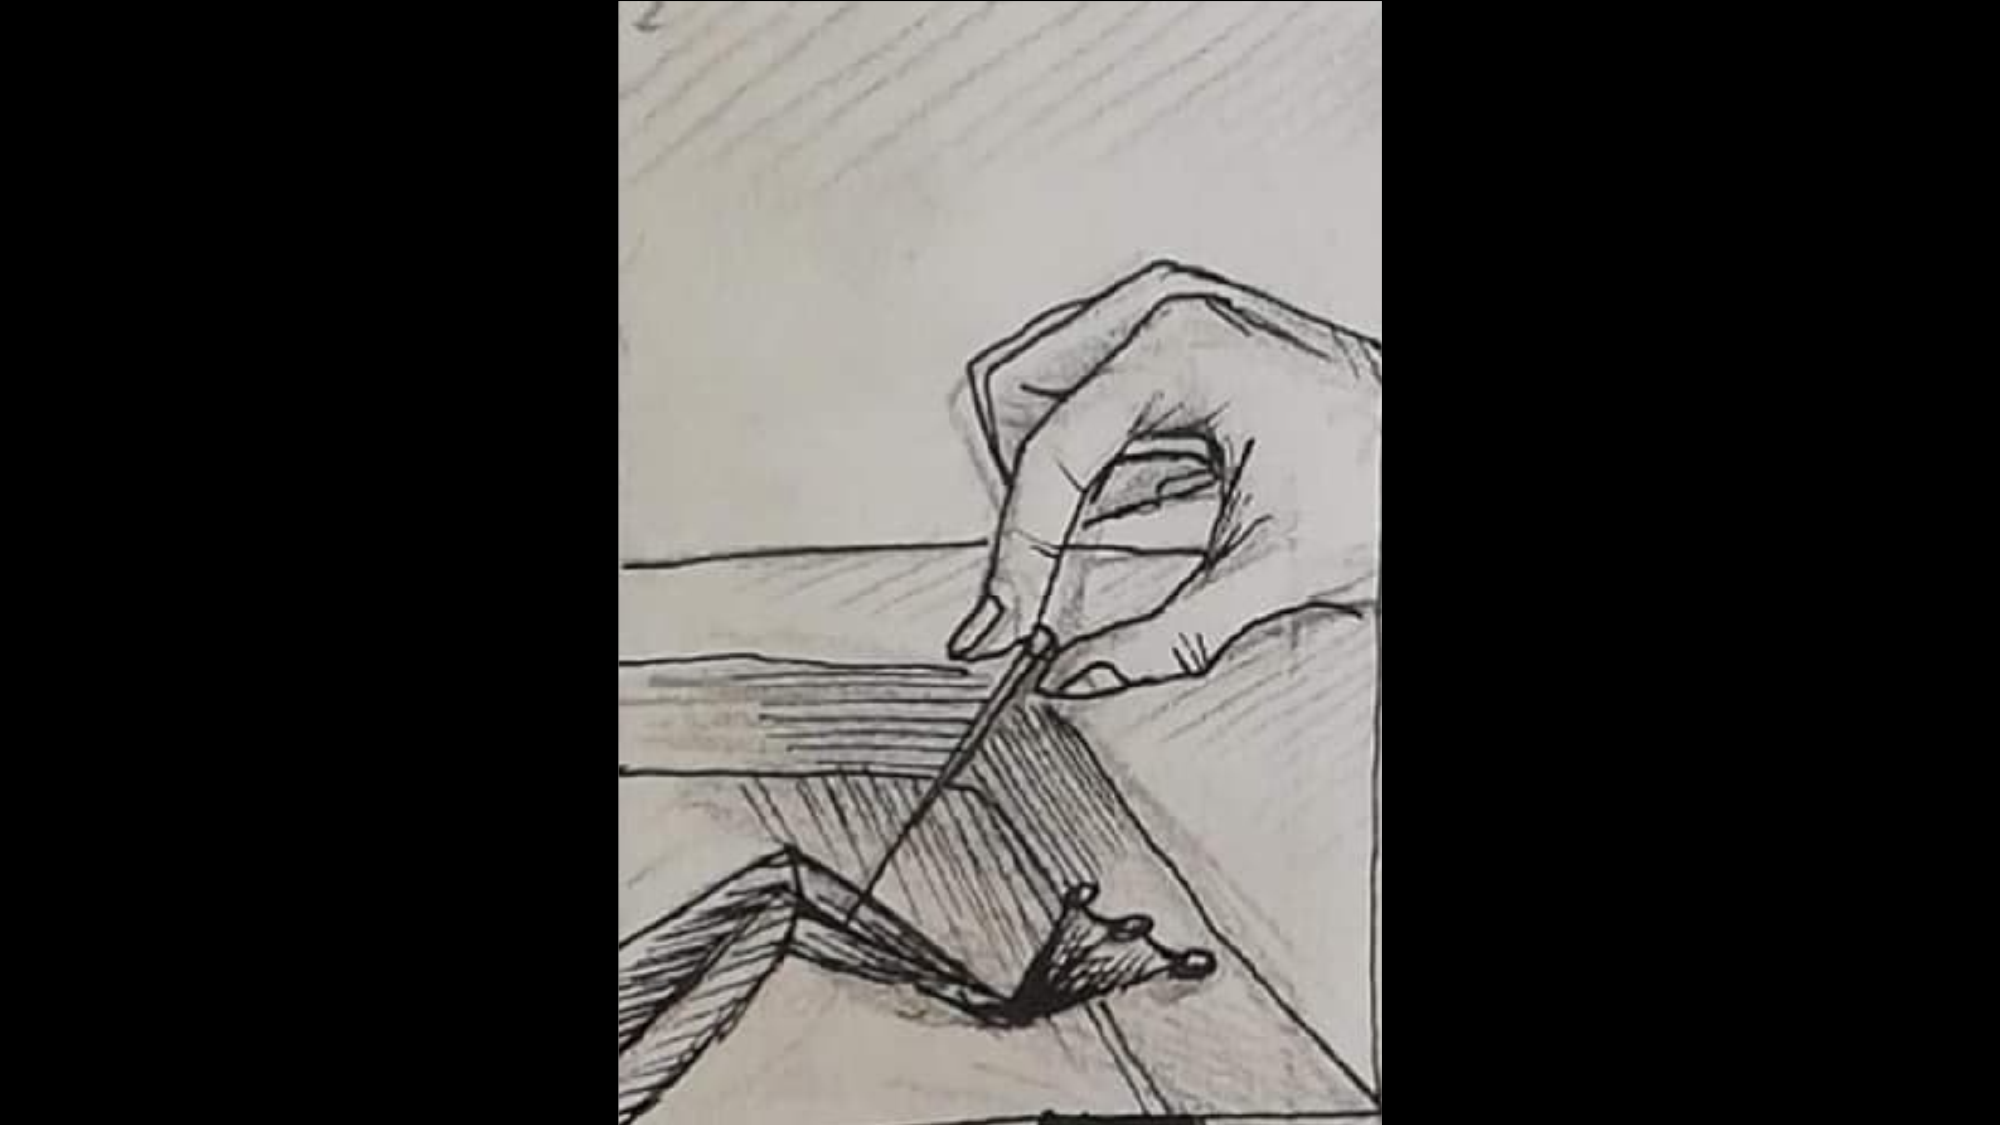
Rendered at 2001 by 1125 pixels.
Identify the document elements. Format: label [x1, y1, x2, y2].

picture [620, 945, 1381, 1125]
list [436, 181, 1564, 945]
picture [620, 2, 1381, 181]
